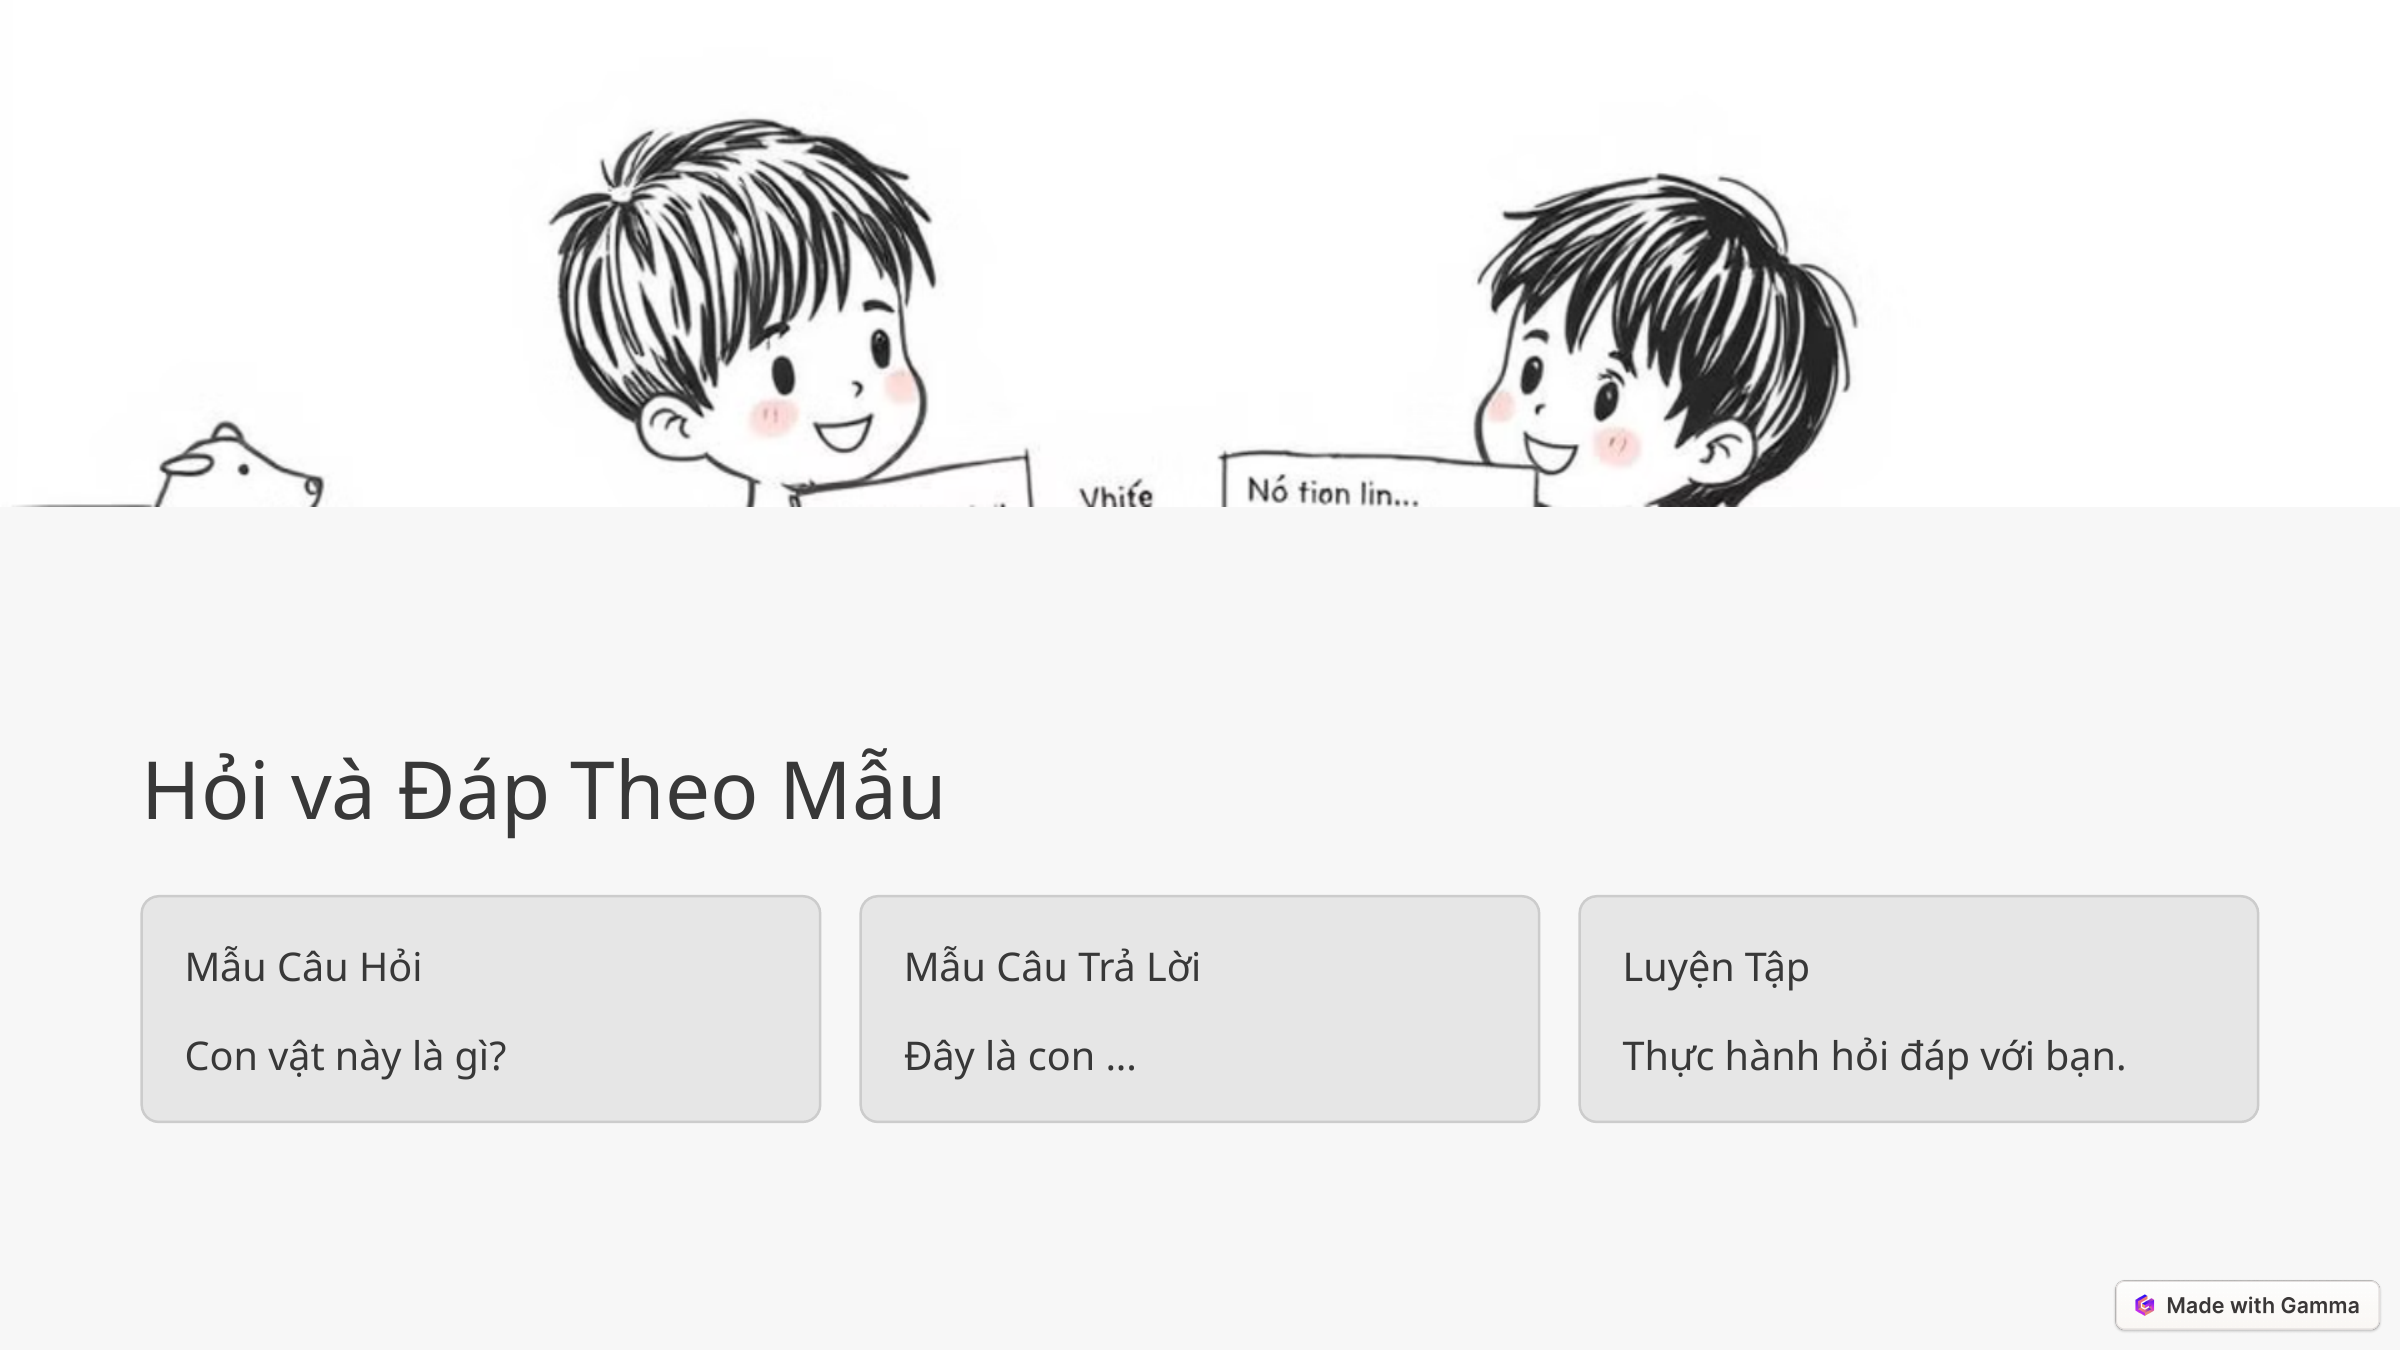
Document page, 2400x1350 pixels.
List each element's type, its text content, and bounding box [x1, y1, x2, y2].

picture [0, 0, 2400, 507]
text_box [1579, 896, 2259, 1122]
picture [2106, 1271, 2389, 1339]
text_box [860, 896, 1540, 1122]
text_box [141, 896, 821, 1122]
text_box Luyện Tập [1622, 939, 2028, 990]
text_box Mẫu Câu Trả Lời [903, 939, 1309, 990]
text_box Hỏi và Đáp Theo Mẫu [141, 734, 952, 836]
text_box Con vật này là gì? [184, 1014, 778, 1079]
text_box Mẫu Câu Hỏi [184, 939, 590, 990]
text_box Đây là con ... [903, 1014, 1497, 1079]
text_box Thực hành hỏi đáp với bạn. [1622, 1014, 2216, 1079]
